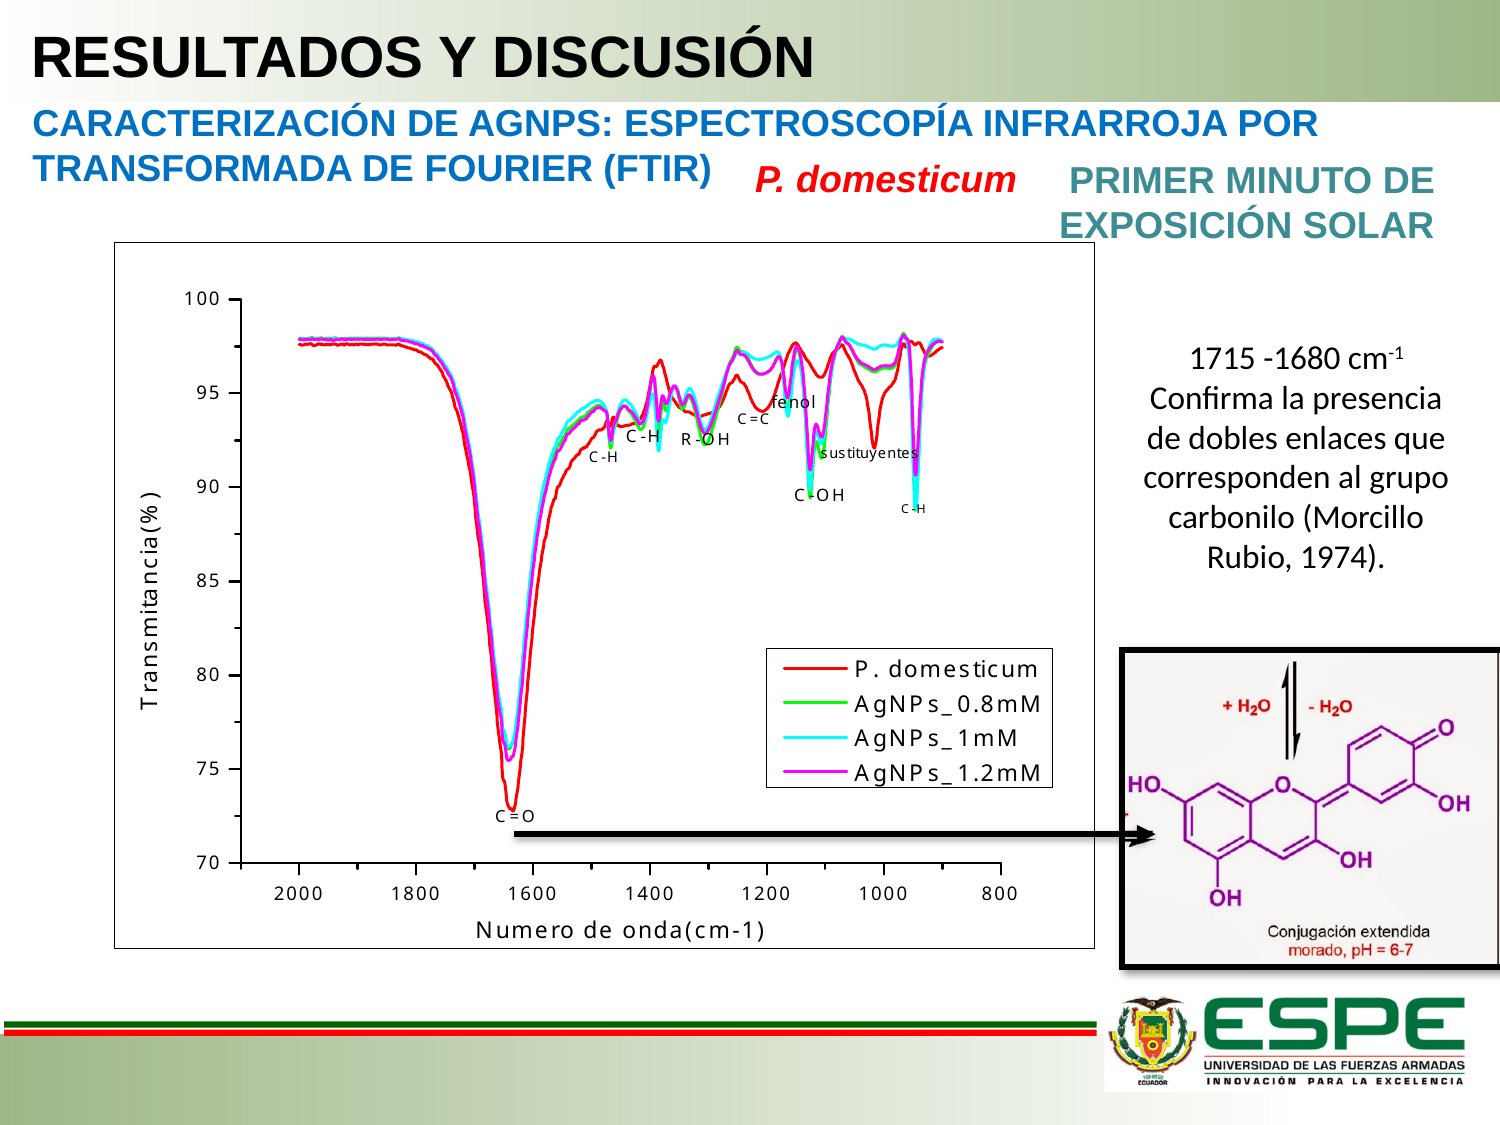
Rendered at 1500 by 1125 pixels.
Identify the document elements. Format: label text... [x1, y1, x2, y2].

text_box CARACTERIZACIÓN DE AGNPS: ESPECTROSCOPÍA INFRARROJA POR TRANSFORMADA DE FOURIER (FTIR) [17, 92, 1500, 197]
text_box P. domesticum [740, 147, 1032, 206]
picture [1124, 652, 1500, 965]
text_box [41, 207, 1156, 994]
text_box PRIMER MINUTO DE EXPOSICIÓN SOLAR [1033, 197, 1471, 254]
text_box RESULTADOS Y DISCUSIÓN [0, 11, 928, 97]
picture [1104, 976, 1483, 1092]
text_box 1715 -1680 cm-1 Confirma la presencia de dobles enlaces que corresponden al grupo carbonilo (Morcillo Rubio, 1974). [1161, 328, 1471, 583]
